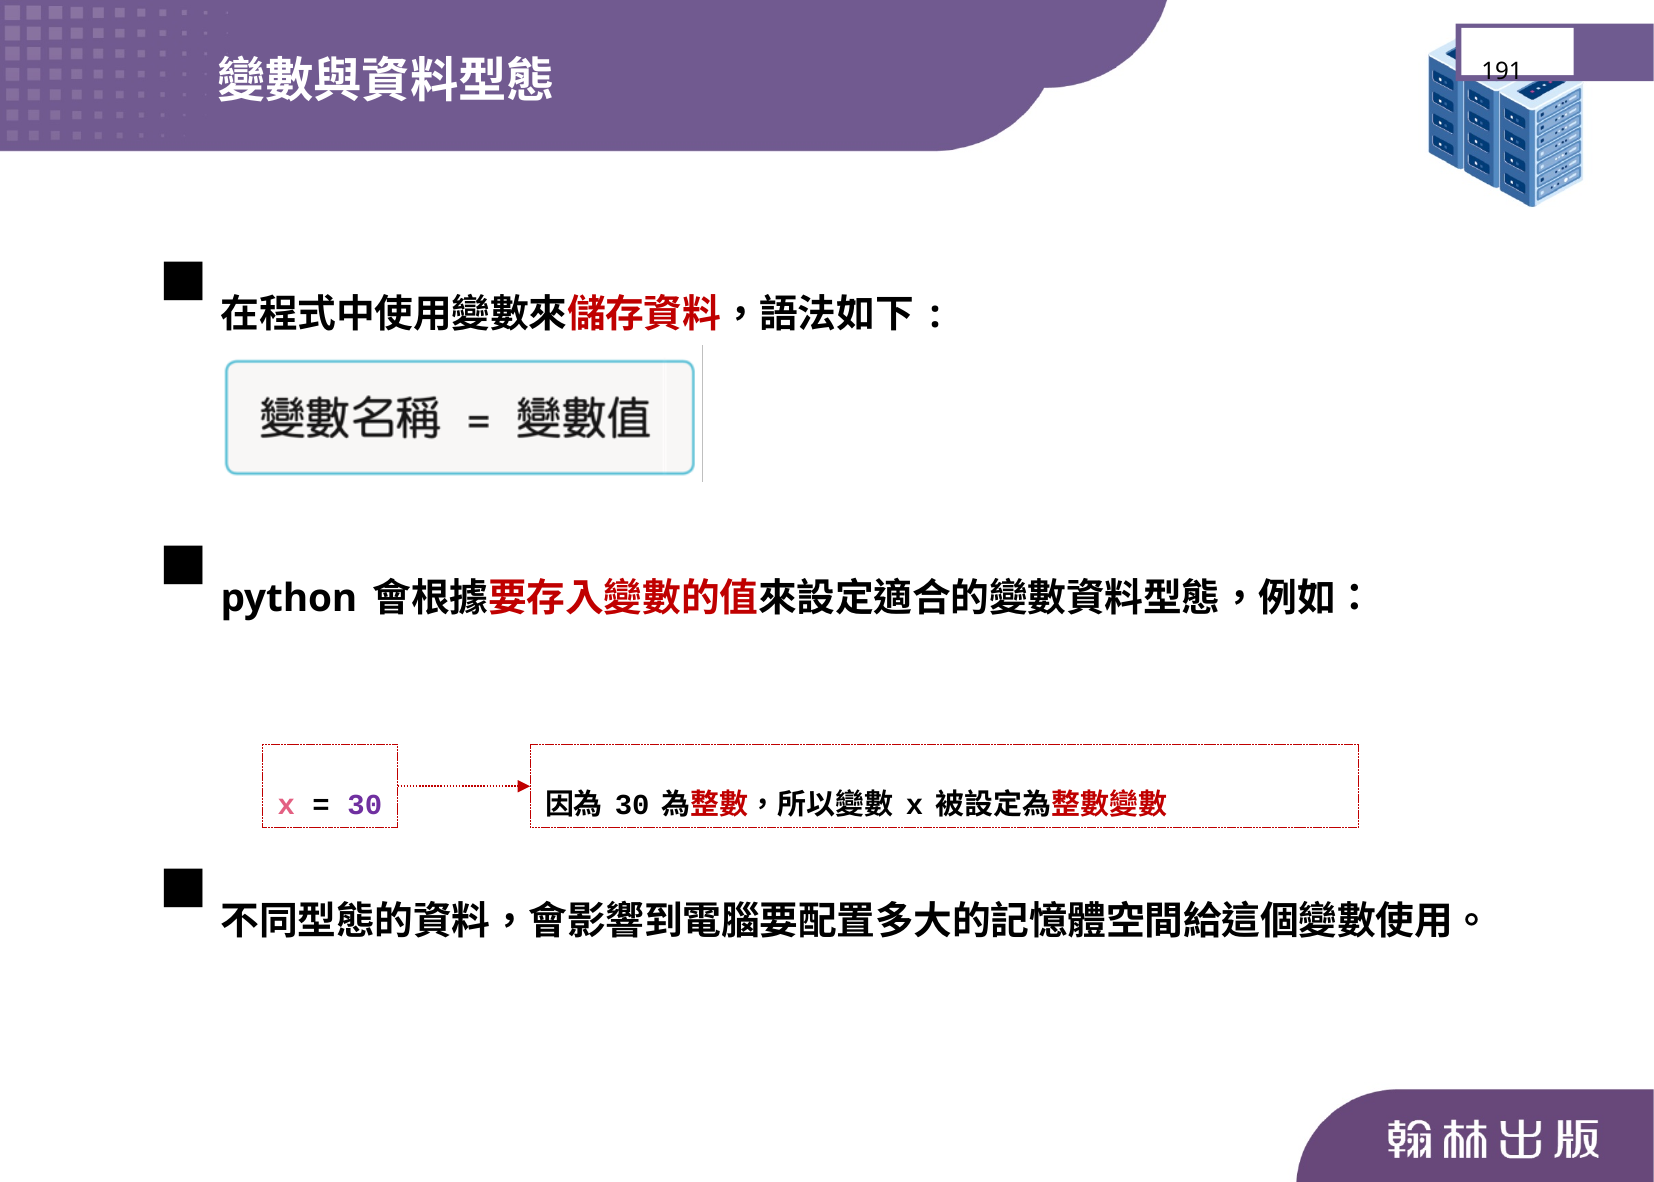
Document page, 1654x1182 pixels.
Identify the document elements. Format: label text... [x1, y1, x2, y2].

text_box python會根據要存入變數的值來設定適合的變數資料型態，例如： 不同型態的資料，會影響到電腦要配置多大的記憶體空間給這個變數使用。 [141, 519, 1583, 927]
text_box x = 30 [262, 744, 398, 828]
text_box 191 [1464, 19, 1583, 71]
picture [0, 0, 1654, 1182]
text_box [435, 782, 531, 814]
text_box 變數與資料型態 [200, 0, 1217, 172]
text_box 因為30為整數，所以變數x被設定為整數變數 [530, 744, 1359, 828]
text_box 在程式中使用變數來儲存資料，語法如下: [141, 236, 1560, 331]
